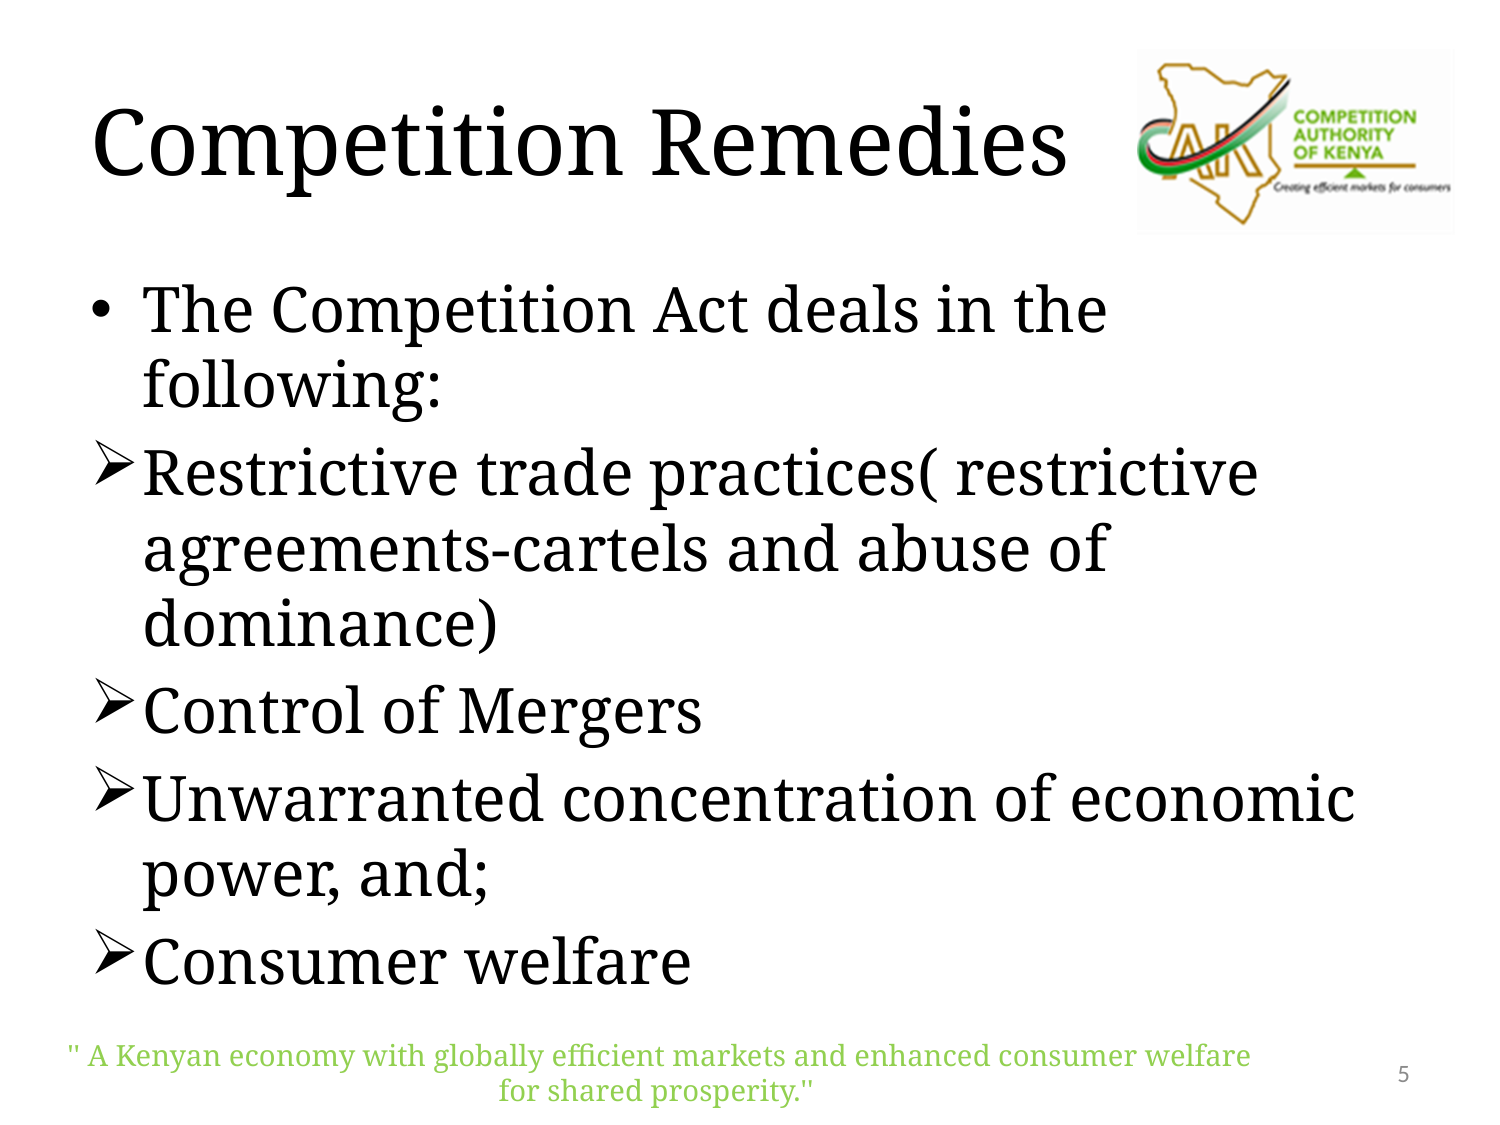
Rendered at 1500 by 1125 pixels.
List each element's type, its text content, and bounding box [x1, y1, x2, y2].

list The Competition Act deals in the following: Restrictive trade practices( restrictive agreements-cartels and abuse of dominance) Control of Mergers Unwarranted concentration of economic power, and; Consumer welfare [75, 262, 1425, 1005]
slide_number 5 [1074, 1042, 1425, 1103]
picture [1137, 49, 1456, 237]
footer '' A Kenyan economy with globally efficient markets and enhanced consumer welfare for shared prosperity.'' [37, 1042, 1074, 1103]
title Competition Remedies [75, 45, 1425, 233]
